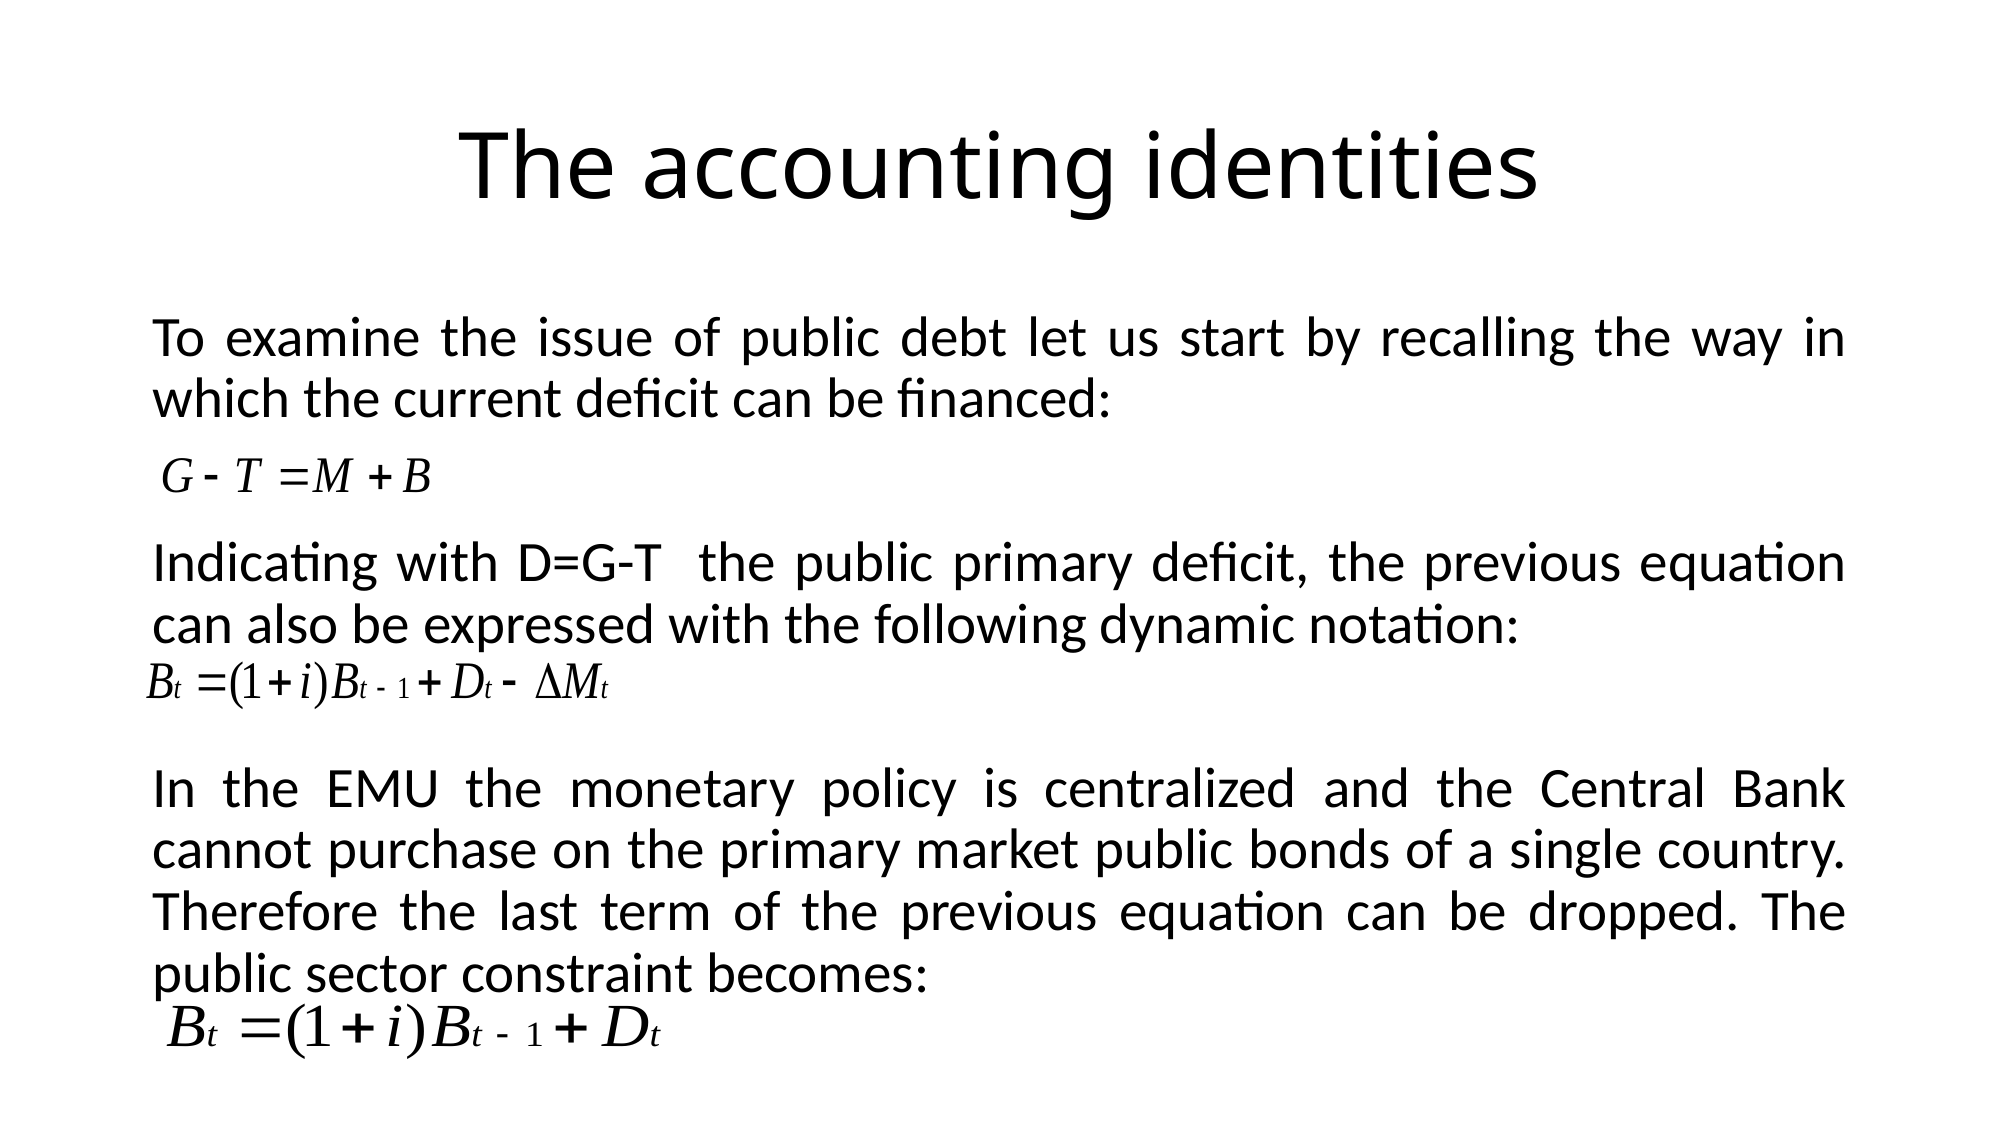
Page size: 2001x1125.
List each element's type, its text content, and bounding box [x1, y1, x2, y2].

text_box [154, 990, 673, 1073]
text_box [137, 650, 619, 721]
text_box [154, 445, 438, 505]
list To examine the issue of public debt let us start by recalling the way in which the current deficit can be financed: Indicating with D=G-T the public primary deficit, the previous equation can also be expressed with the following dynamic notation: In the EMU the monetary policy is centralized and the Central Bank cannot purchase on the primary market public bonds of a single country. Therefore the last term of the previous equation can be dropped. The public sector constraint becomes: [137, 299, 1863, 1014]
title The accounting identities [137, 59, 1863, 278]
